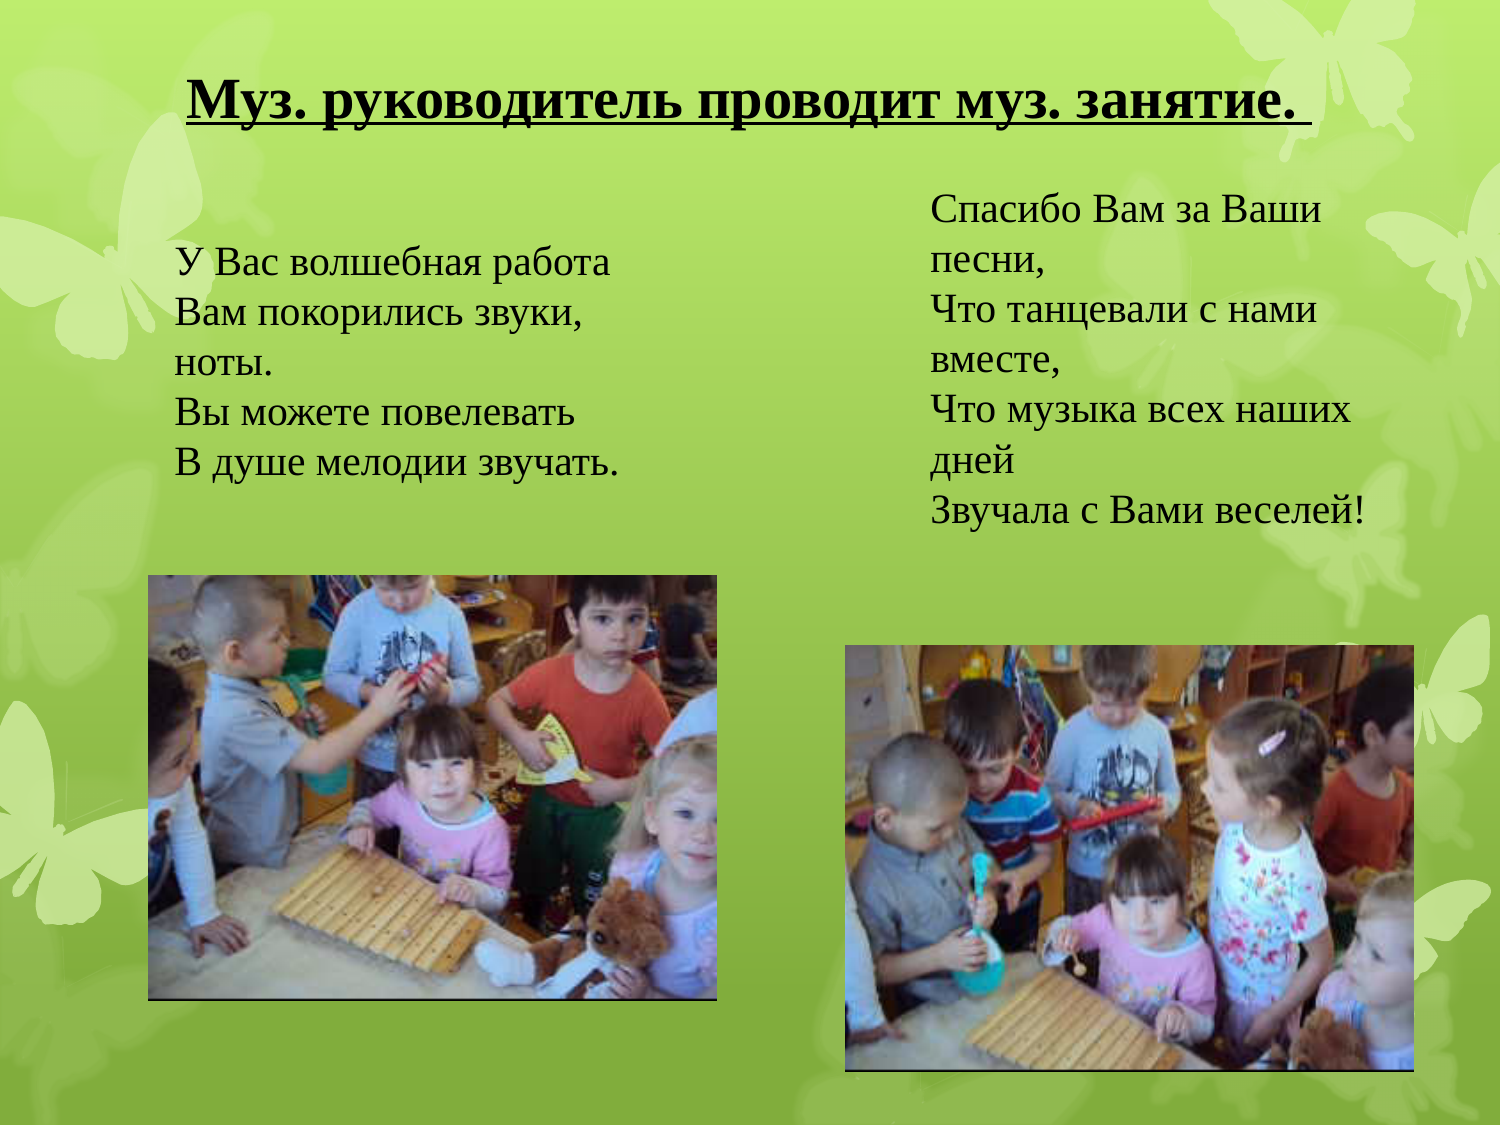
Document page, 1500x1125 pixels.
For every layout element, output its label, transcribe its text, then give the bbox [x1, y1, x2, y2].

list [146, 573, 718, 1002]
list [843, 644, 1415, 1073]
title Муз. руководитель проводит муз. занятие. [171, 19, 1340, 171]
list Спасибо Вам за Ваши песни, Что танцевали с нами вместе, Что музыка всех наших дней Звучала с Вами веселей! [915, 444, 1431, 539]
list У Вас волшебная работа Вам покорились звуки, ноты. Вы можете повелевать В душе мелодии звучать. [159, 397, 676, 492]
